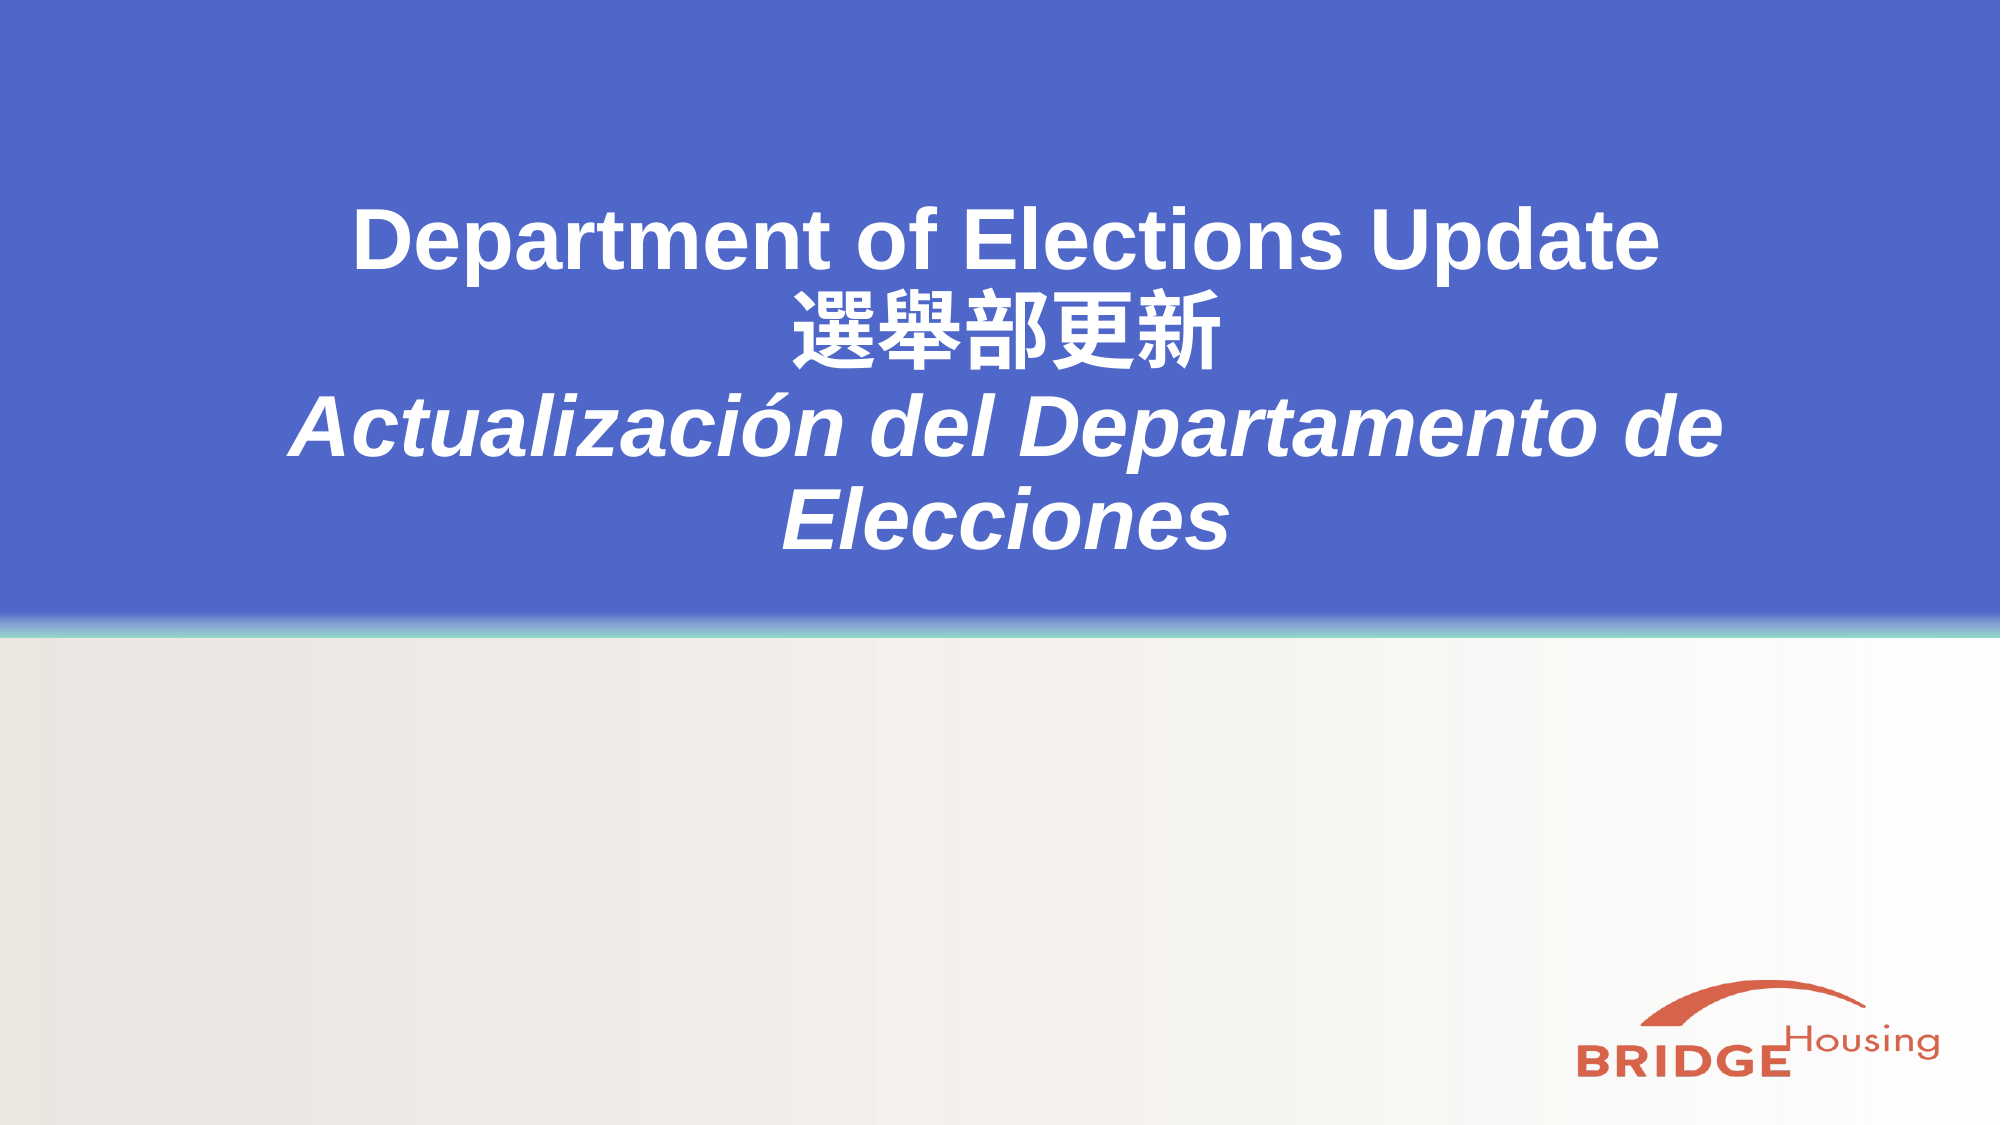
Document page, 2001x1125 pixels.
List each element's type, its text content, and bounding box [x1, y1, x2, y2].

picture [0, 638, 2000, 1125]
title Department of Elections Update 選舉部更新 Actualización del Departamento de Elecciones [46, 184, 1967, 576]
